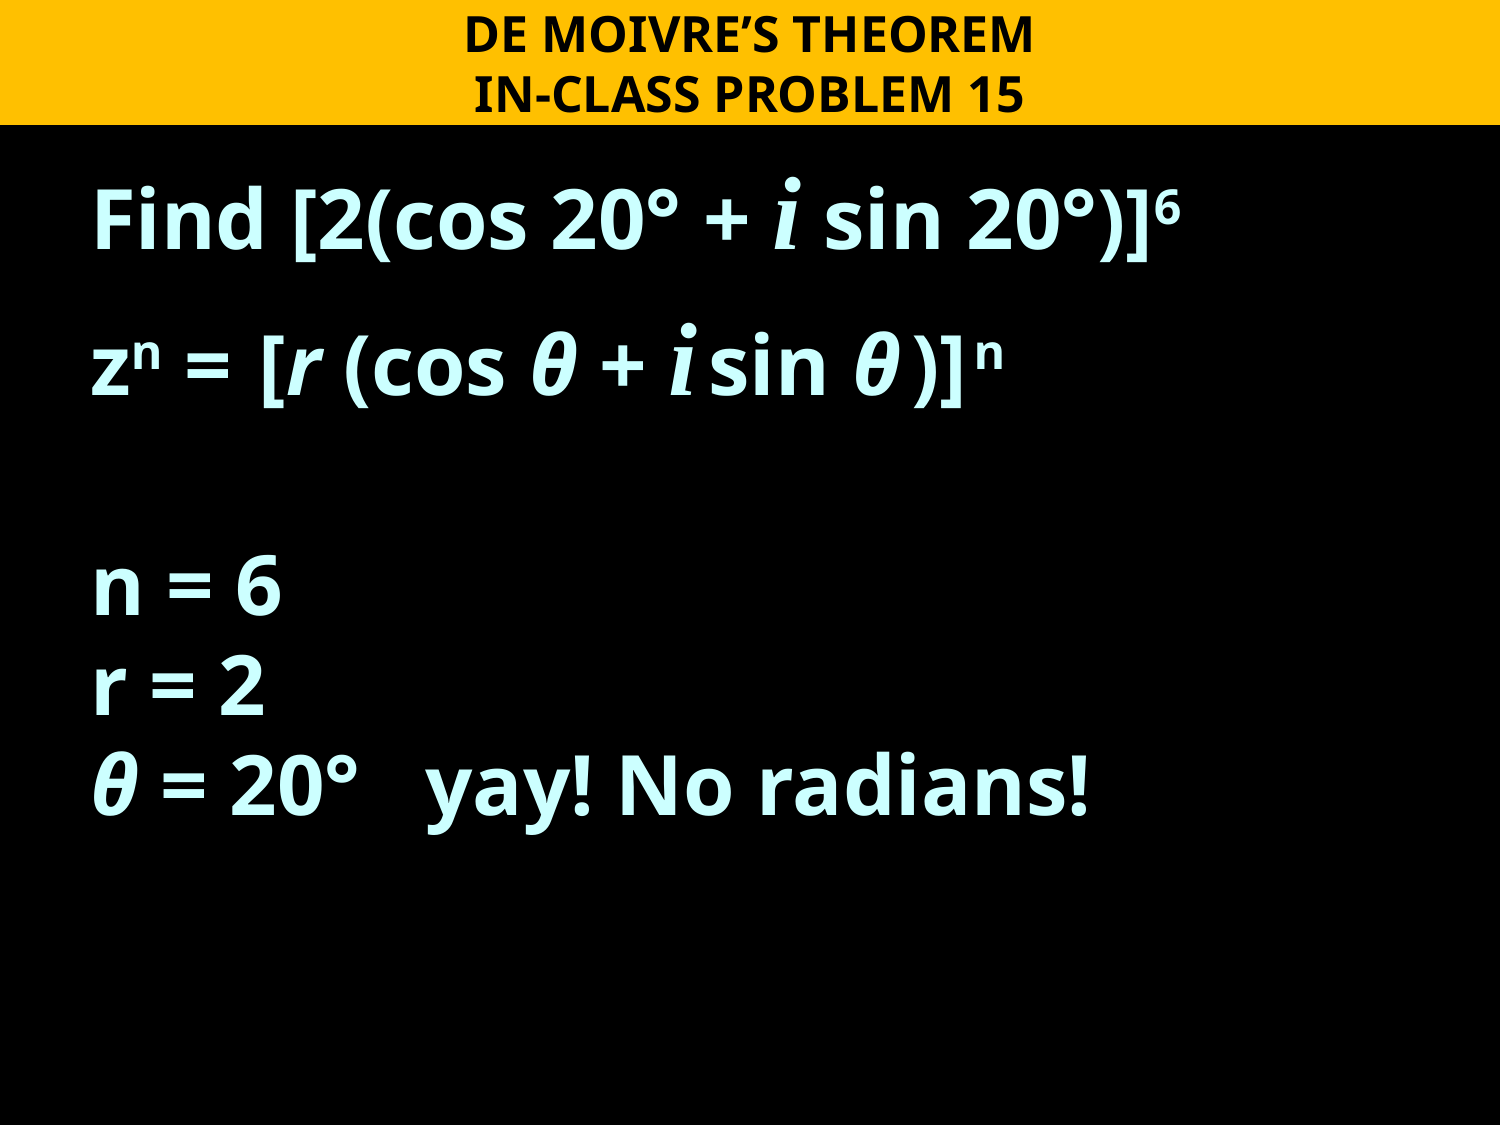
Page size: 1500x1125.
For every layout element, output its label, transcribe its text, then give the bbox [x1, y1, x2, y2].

text_box DE MOIVRE’S THEOREM IN-CLASS PROBLEM 15 [0, 0, 1500, 125]
list Find [2(cos 20° + i sin 20°)]6 zn = [r (cos θ + i sin θ )] n n = 6 r = 2 θ = 20° yay! No radians! [75, 137, 1425, 1063]
